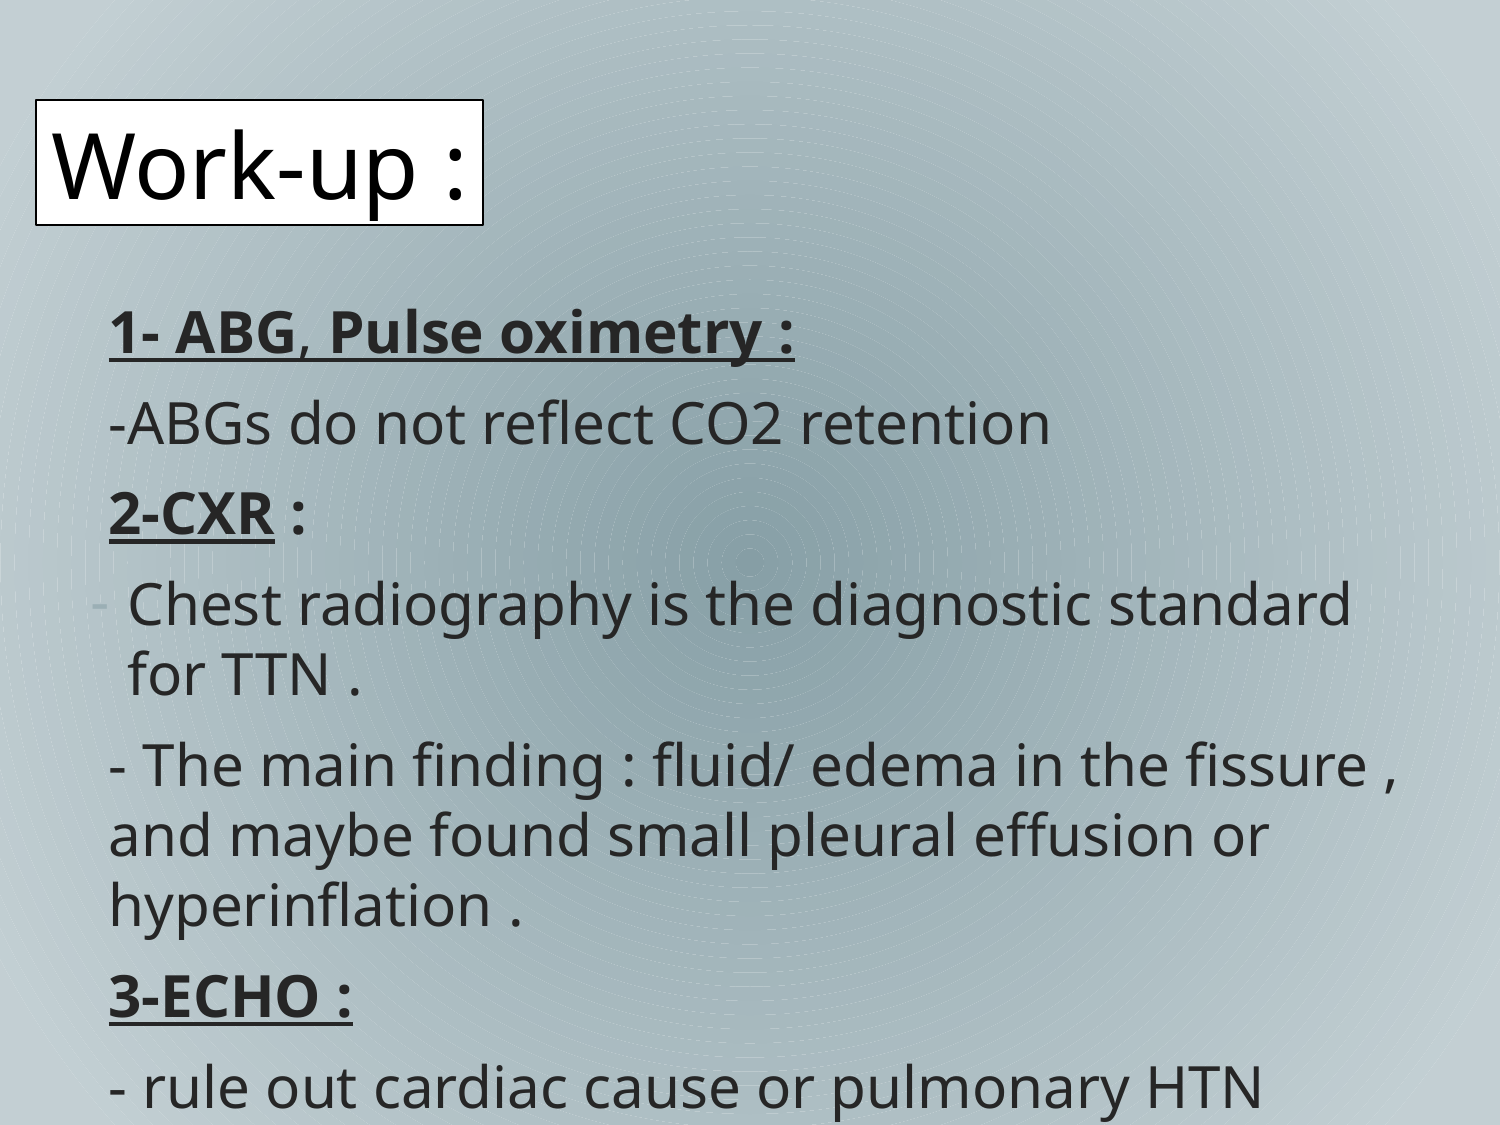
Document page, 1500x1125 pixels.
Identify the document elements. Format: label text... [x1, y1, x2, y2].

list 1- ABG, Pulse oximetry : -ABGs do not reflect CO2 retention 2-CXR : Chest radiography is the diagnostic standard for TTN . - The main finding : fluid/ edema in the fissure , and maybe found small pleural effusion or hyperinflation . 3-ECHO : - rule out cardiac cause or pulmonary HTN [75, 287, 1450, 950]
text_box Work-up : [35, 99, 484, 226]
